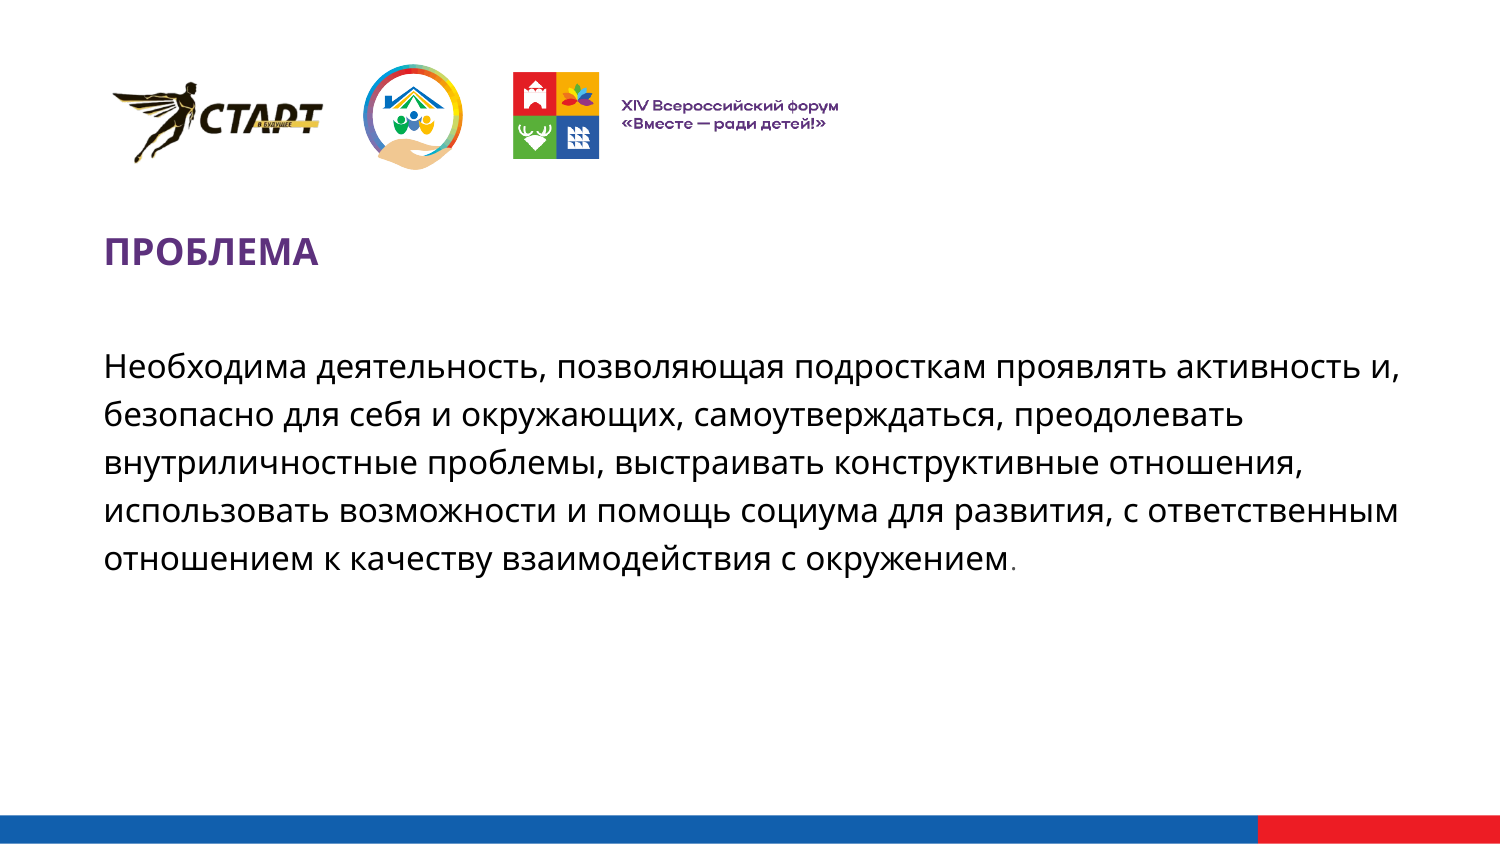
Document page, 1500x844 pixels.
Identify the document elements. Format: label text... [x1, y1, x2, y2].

picture [513, 72, 838, 159]
text_box ПРОБЛЕМА [88, 217, 622, 281]
picture [96, 72, 341, 175]
text_box [1257, 814, 1500, 844]
text_box Необходима деятельность, позволяющая подросткам проявлять активность и, безопасно для себя и окружающих, самоутверждаться, преодолевать внутриличностные проблемы, выстраивать конструктивные отношения, использовать возможности и помощь социума для развития, с ответственным отношением к качеству взаимодействия с окружением. [88, 330, 1431, 585]
text_box [0, 814, 1257, 844]
picture [363, 64, 463, 170]
